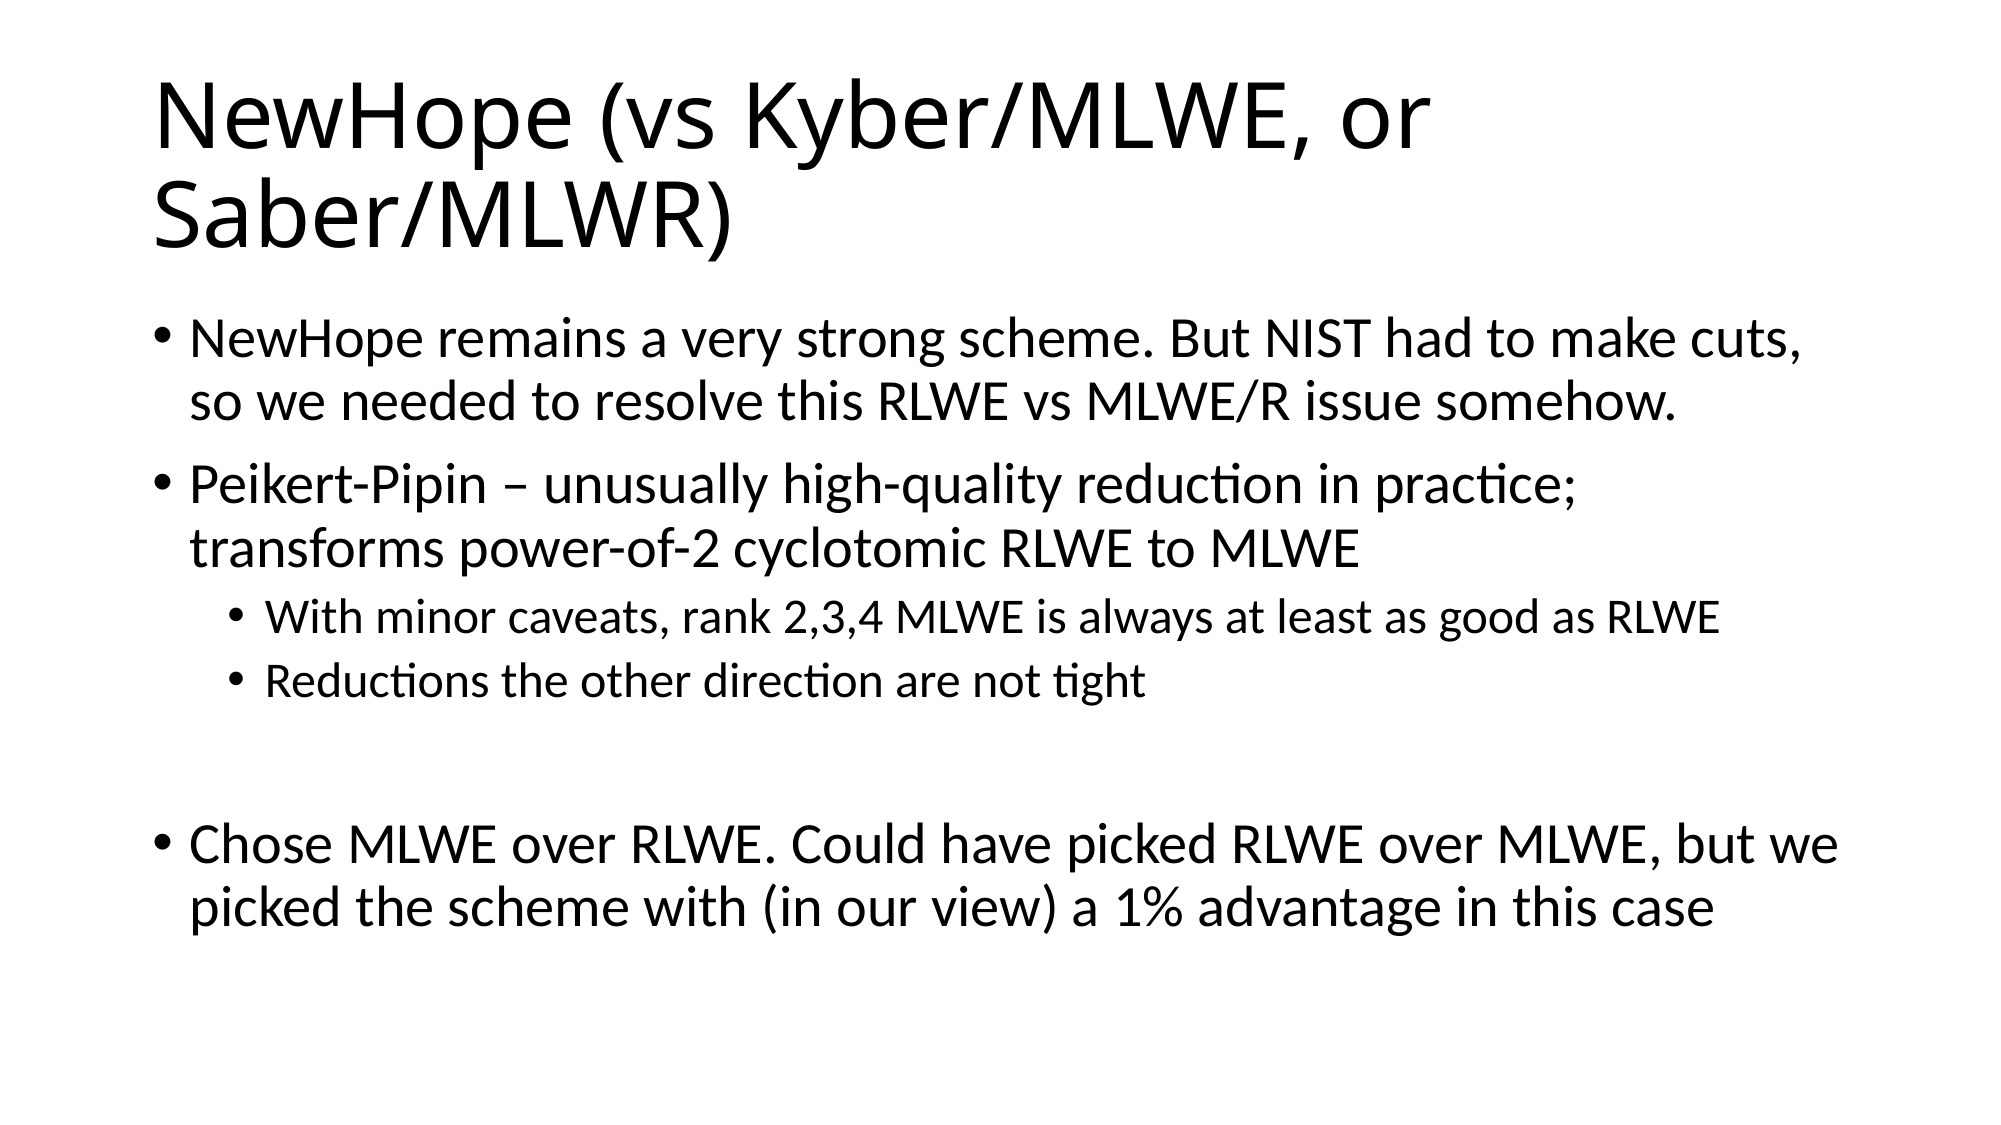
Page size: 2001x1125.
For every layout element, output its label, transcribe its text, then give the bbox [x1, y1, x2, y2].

list NewHope remains a very strong scheme. But NIST had to make cuts, so we needed to resolve this RLWE vs MLWE/R issue somehow. Peikert-Pipin – unusually high-quality reduction in practice; transforms power-of-2 cyclotomic RLWE to MLWE With minor caveats, rank 2,3,4 MLWE is always at least as good as RLWE Reductions the other direction are not tight Chose MLWE over RLWE. Could have picked RLWE over MLWE, but we picked the scheme with (in our view) a 1% advantage in this case [137, 299, 1863, 1014]
title NewHope (vs Kyber/MLWE, or Saber/MLWR) [137, 59, 1863, 278]
